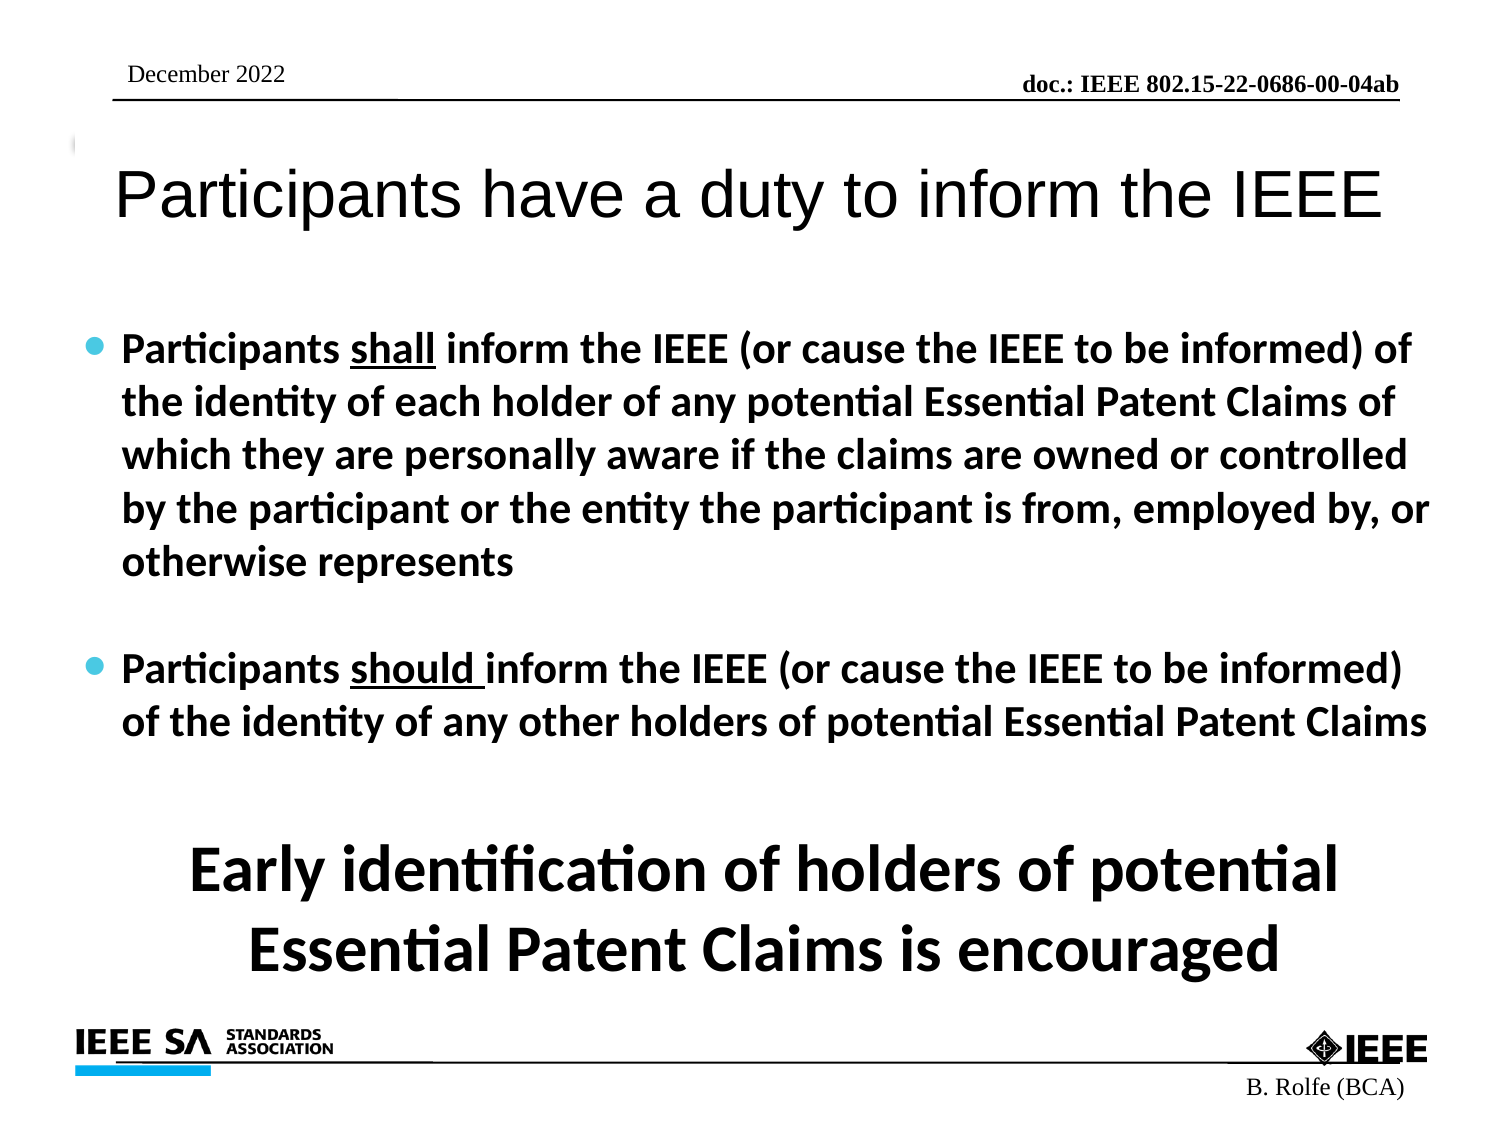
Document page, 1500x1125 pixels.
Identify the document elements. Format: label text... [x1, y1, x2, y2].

title Participants have a duty to inform the IEEE [75, 125, 1425, 256]
picture [75, 1028, 333, 1076]
picture [1306, 1030, 1427, 1066]
text_box Participants shall inform the IEEE (or cause the IEEE to be informed) of the identity of each holder of any potential Essential Patent Claims of which they are personally aware if the claims are owned or controlled by the participant or the entity the participant is from, employed by, or otherwise represents Participants should inform the IEEE (or cause the IEEE to be informed) of the identity of any other holders of potential Essential Patent Claims Early identification of holders of potential Essential Patent Claims is encouraged [69, 311, 1462, 993]
